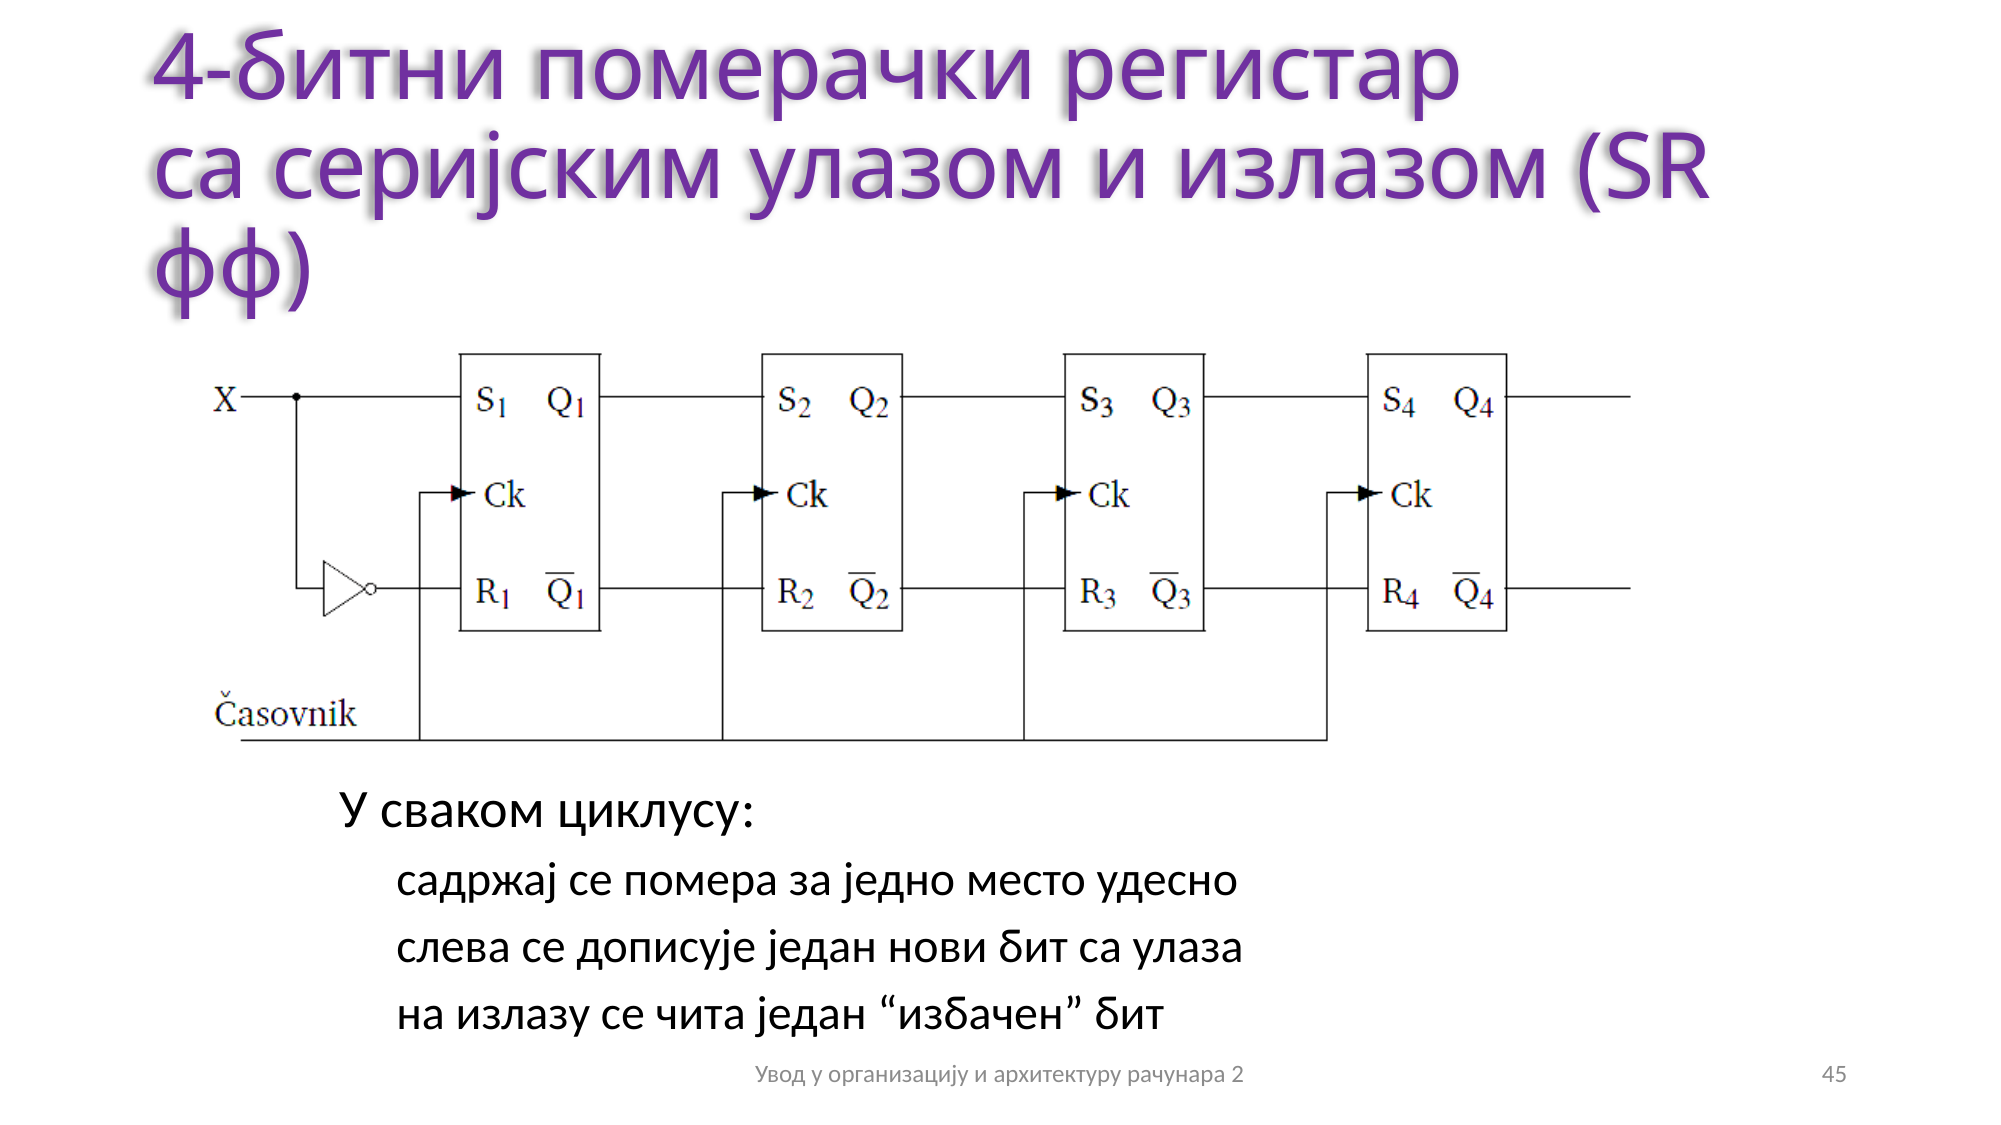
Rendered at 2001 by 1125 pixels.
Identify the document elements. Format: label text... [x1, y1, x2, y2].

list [199, 343, 1638, 750]
footer Увод у организацију и архитектуру рачунара 2 [662, 1042, 1338, 1103]
slide_number 45 [1412, 1042, 1863, 1103]
text_box У сваком циклусу: садржај се помера за једно место удесно слева се дописује један нови бит са улаза на излазу се чита један “избачен” бит [324, 749, 1675, 1063]
title 4-битни померачки регистар са серијским улазом и излазом (SR фф) [137, 59, 1863, 278]
